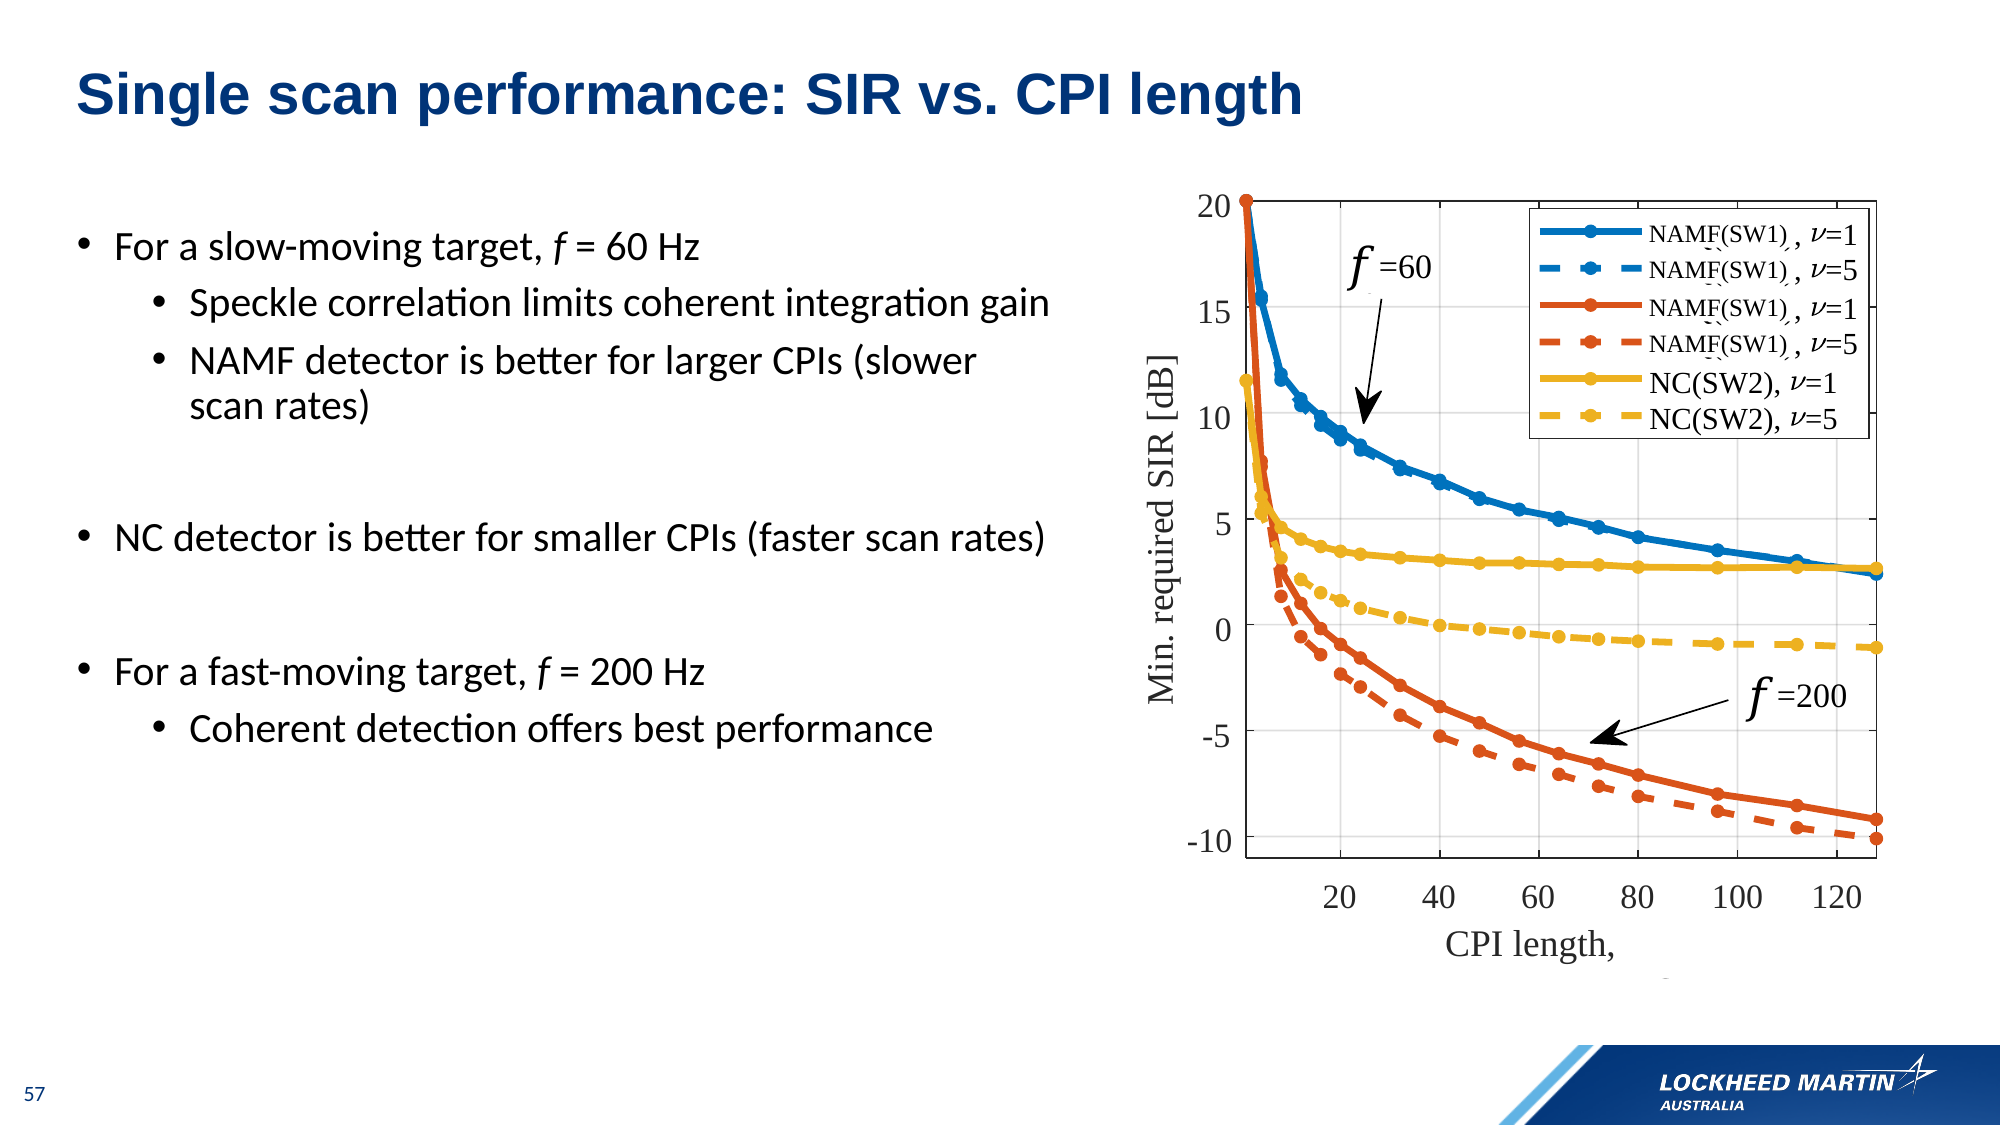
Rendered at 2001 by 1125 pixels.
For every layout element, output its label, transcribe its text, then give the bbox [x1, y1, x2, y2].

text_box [1111, 170, 1927, 979]
title Single scan performance: SIR vs. CPI length [61, 39, 1864, 152]
list For a slow-moving target, f = 60 Hz Speckle correlation limits coherent integration gain NAMF detector is better for larger CPIs (slower scan rates) NC detector is better for smaller CPIs (faster scan rates) For a fast-moving target, f = 200 Hz Coherent detection offers best performance [61, 210, 1070, 979]
picture [1498, 1045, 2000, 1125]
